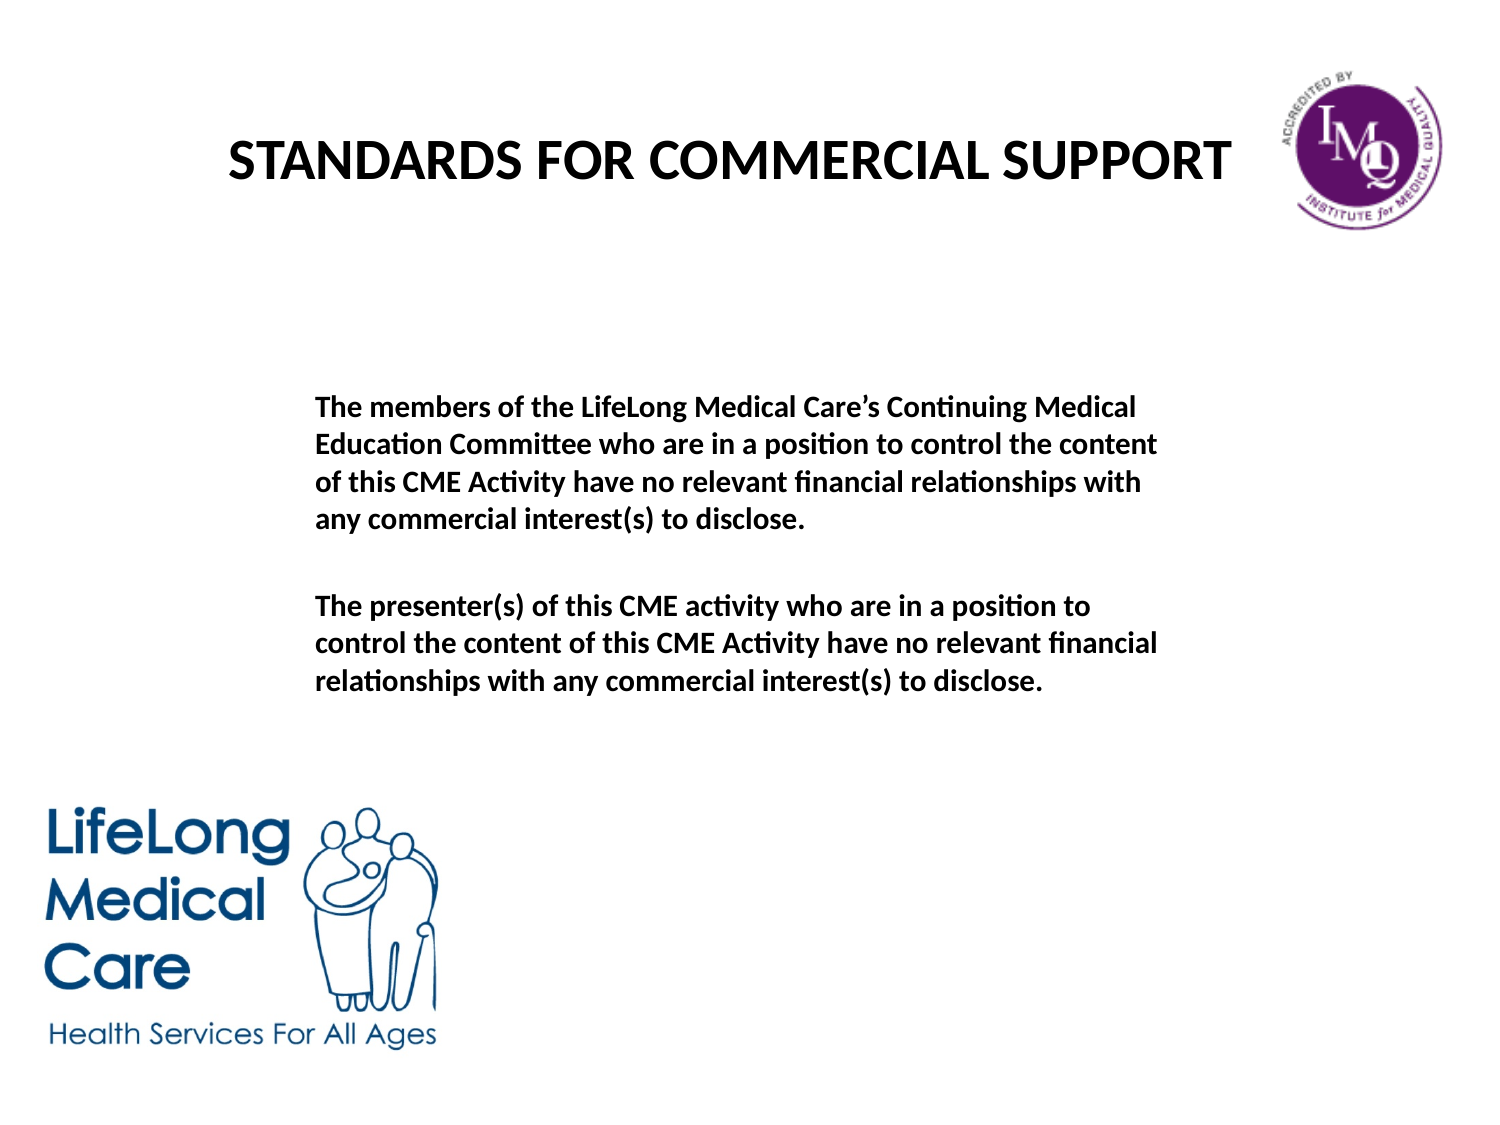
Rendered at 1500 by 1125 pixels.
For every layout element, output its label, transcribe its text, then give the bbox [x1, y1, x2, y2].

title STANDARDS FOR COMMERCIAL SUPPORT [200, 87, 1263, 226]
subtitle The members of the LifeLong Medical Care’s Continuing Medical Education Committee who are in a position to control the content of this CME Activity have no relevant financial relationships with any commercial interest(s) to disclose. The presenter(s) of this CME activity who are in a position to control the content of this CME Activity have no relevant financial relationships with any commercial interest(s) to disclose. [300, 337, 1188, 725]
picture [37, 762, 460, 1089]
picture [1274, 62, 1451, 238]
